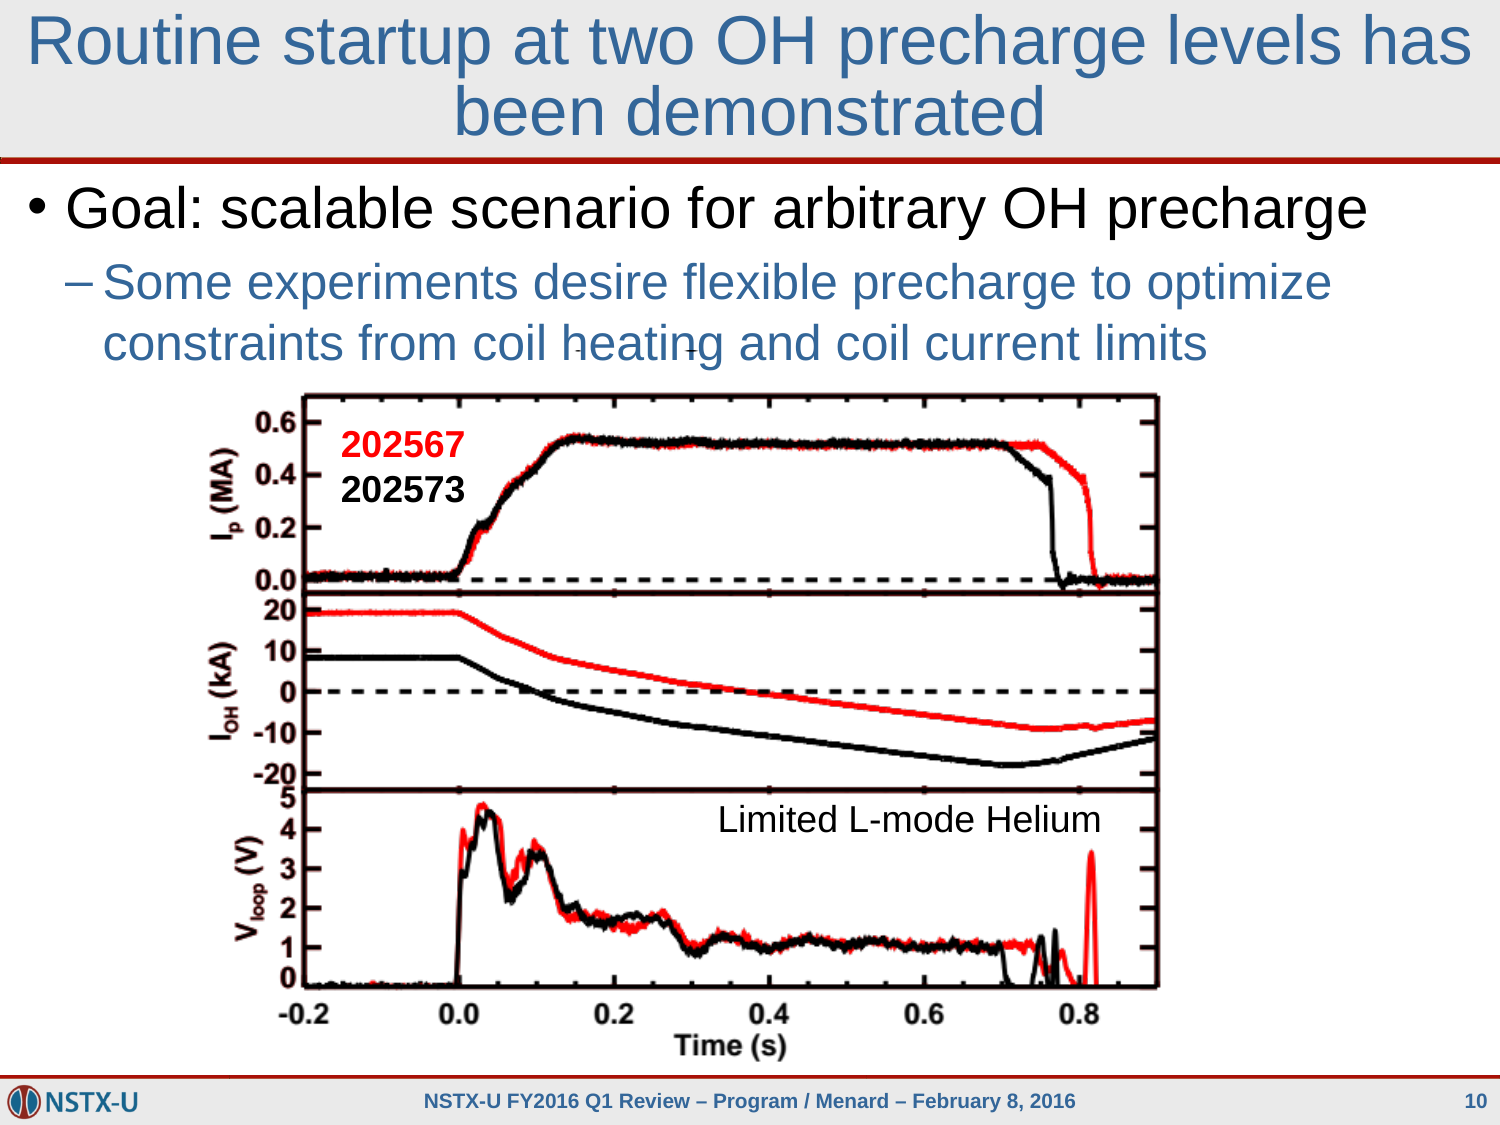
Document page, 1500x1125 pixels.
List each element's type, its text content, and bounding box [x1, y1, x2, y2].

title Routine startup at two OH precharge levels has been demonstrated [0, 0, 1500, 158]
picture [0, 349, 1500, 1125]
list Goal: scalable scenario for arbitrary OH precharge Some experiments desire flexible precharge to optimize constraints from coil heating and coil current limits [12, 162, 1488, 450]
picture [0, 158, 1500, 164]
